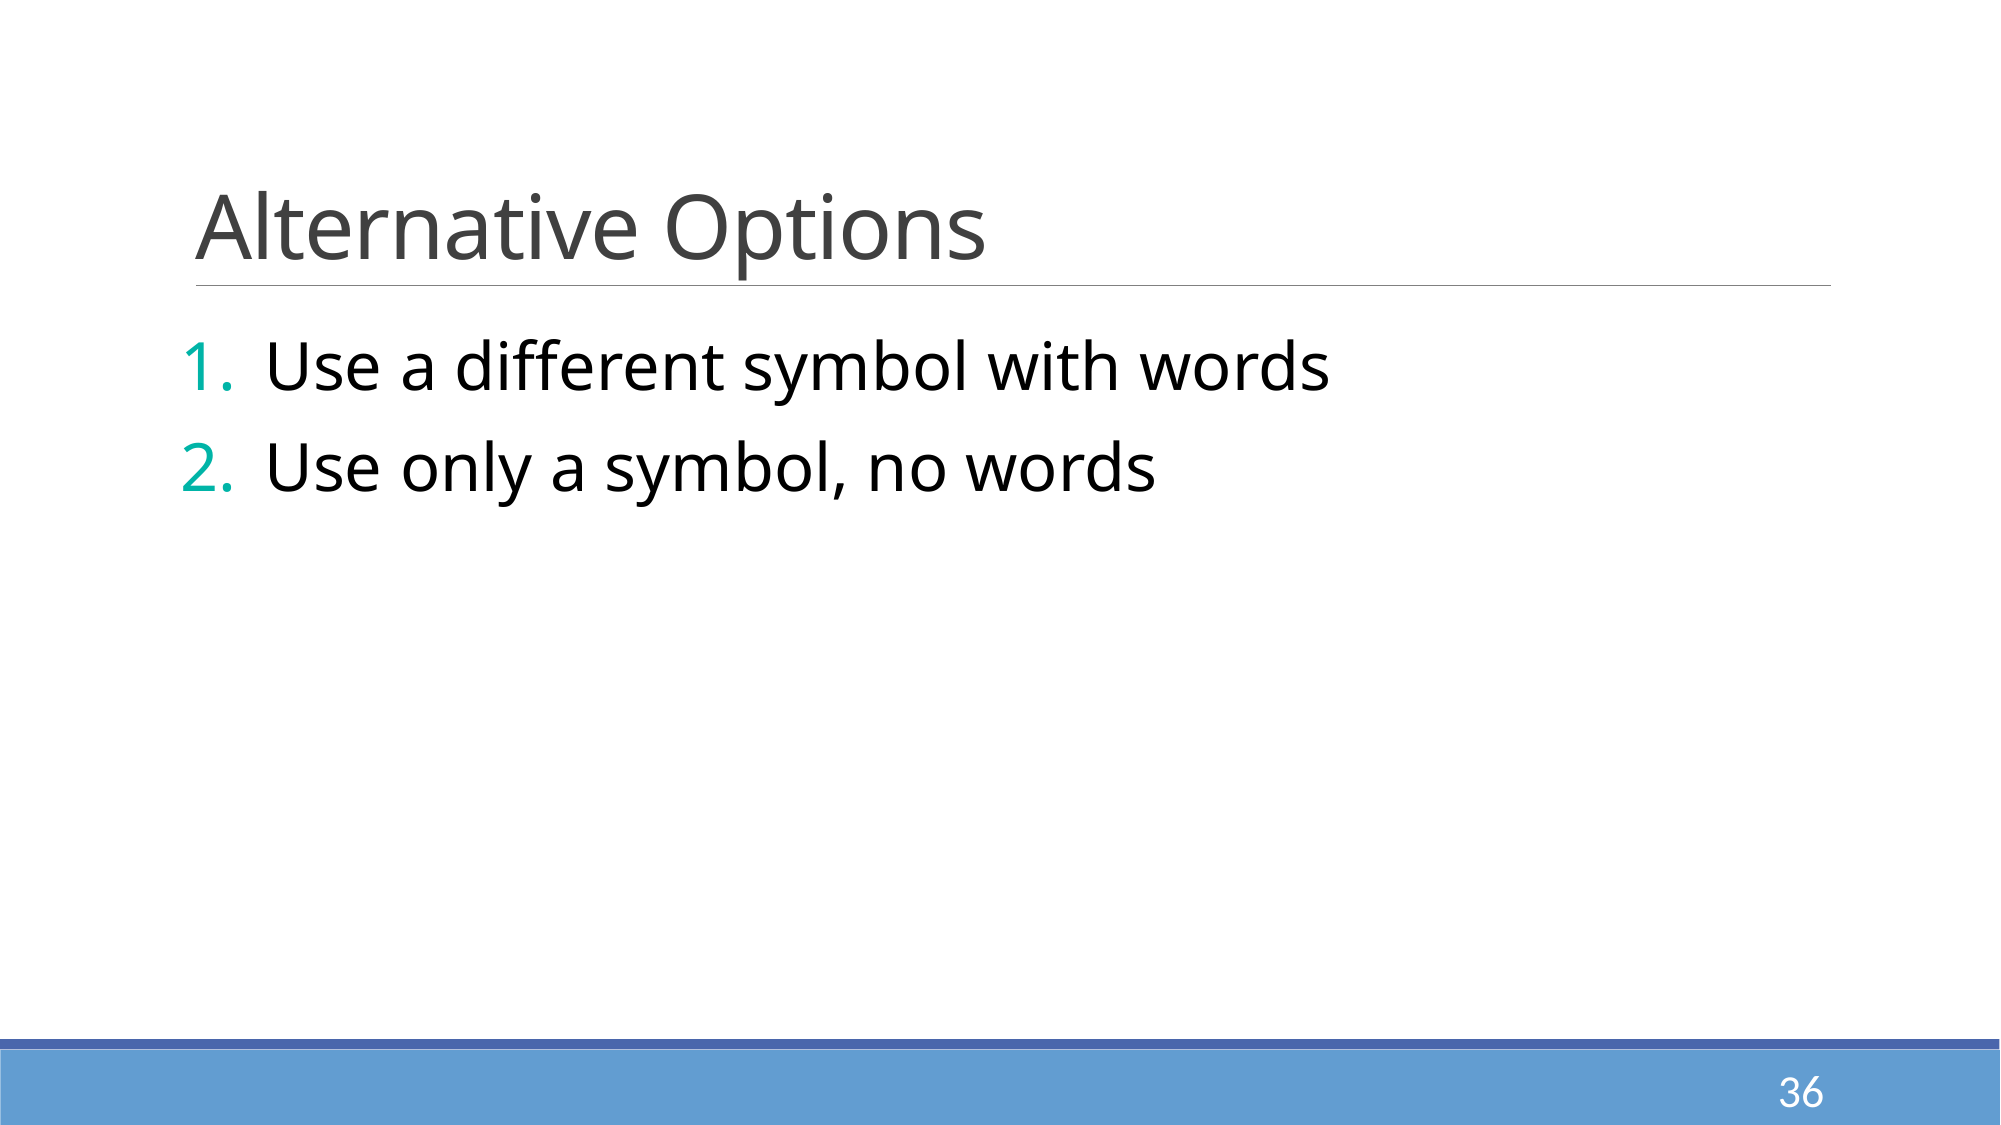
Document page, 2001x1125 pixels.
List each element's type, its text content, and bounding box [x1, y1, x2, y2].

title Alternative Options [180, 47, 1840, 285]
slide_number 36 [1624, 1059, 1840, 1120]
list Use a different symbol with words Use only a symbol, no words [180, 325, 1840, 954]
